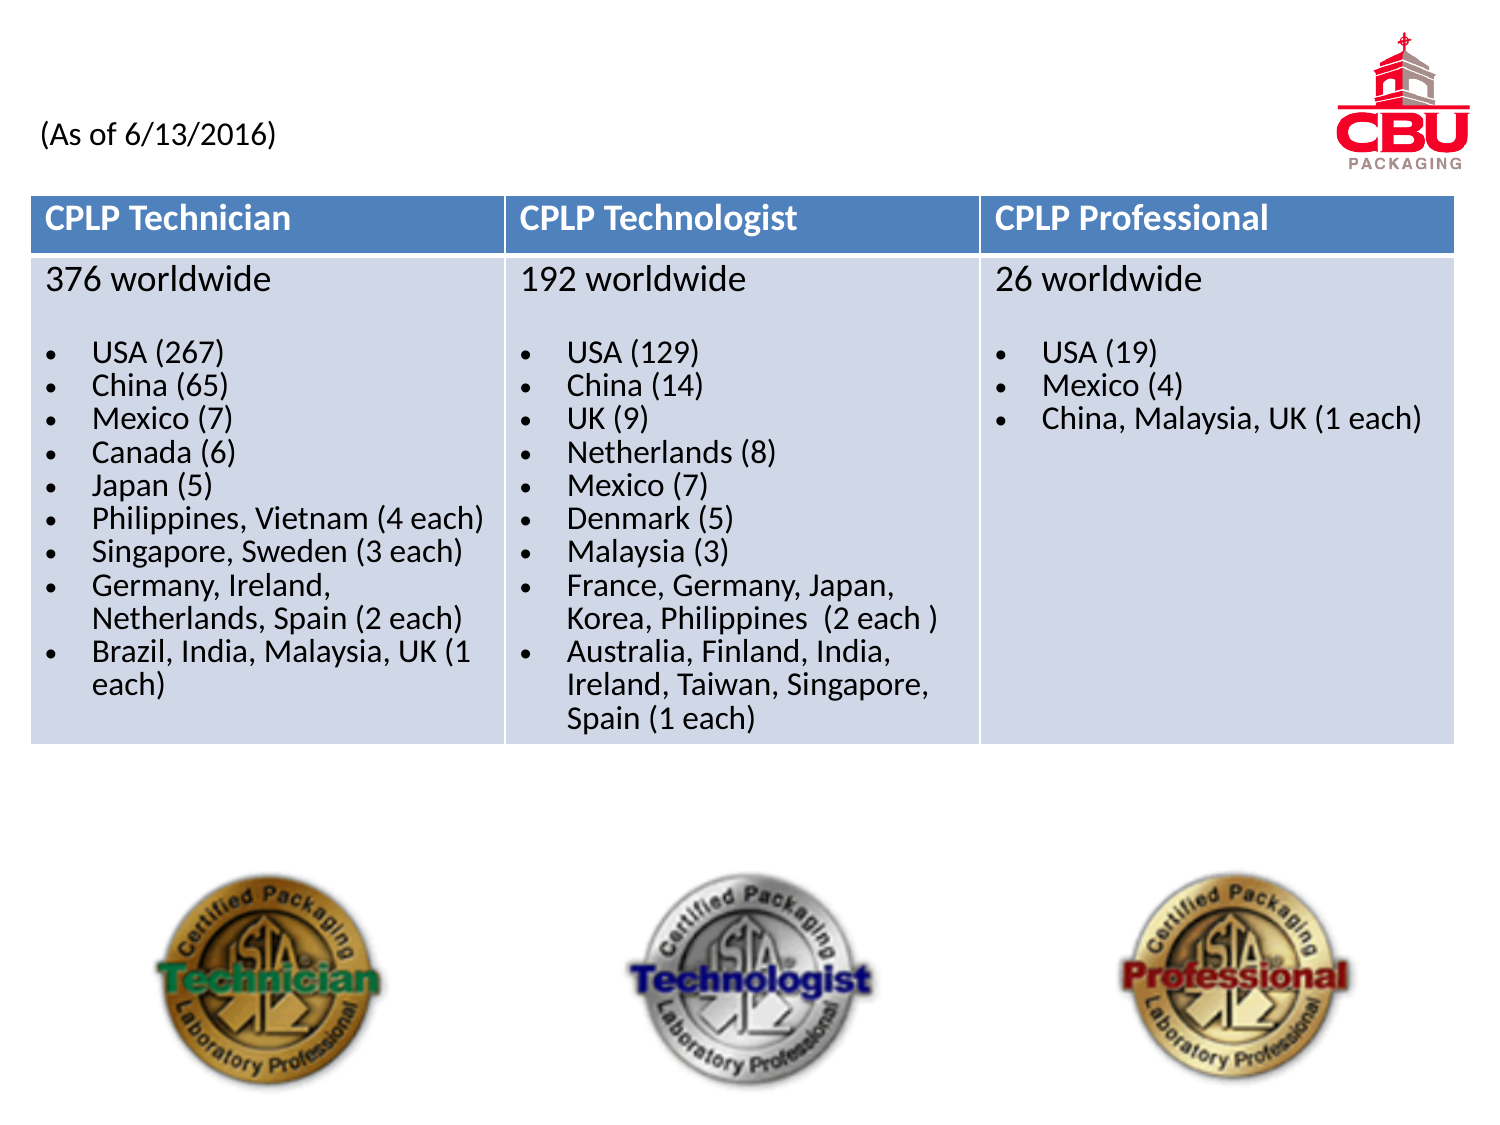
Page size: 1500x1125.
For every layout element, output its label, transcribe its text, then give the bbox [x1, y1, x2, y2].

picture [1097, 862, 1374, 1104]
picture [1309, 0, 1500, 191]
table_header CPLP Technician [31, 196, 504, 253]
table_cell 26 worldwide USA (19) Mexico (4) China, Malaysia, UK (1 each) [981, 258, 1454, 744]
picture [611, 862, 899, 1104]
table_cell 376 worldwide USA (267) China (65) Mexico (7) Canada (6) Japan (5) Philippines, Vietnam (4 each) Singapore, Sweden (3 each) Germany, Ireland, Netherlands, Spain (2 each) Brazil, India, Malaysia, UK (1 each) [31, 258, 504, 744]
table_cell 192 worldwide USA (129) China (14) UK (9) Netherlands (8) Mexico (7) Denmark (5) Malaysia (3) France, Germany, Japan, Korea, Philippines (2 each ) Australia, Finland, India, Ireland, Taiwan, Singapore, Spain (1 each) [506, 258, 979, 744]
text_box (As of 6/13/2016) [24, 104, 344, 160]
picture [135, 862, 401, 1107]
table_header CPLP Technologist [506, 196, 979, 253]
table_header CPLP Professional [981, 196, 1454, 253]
